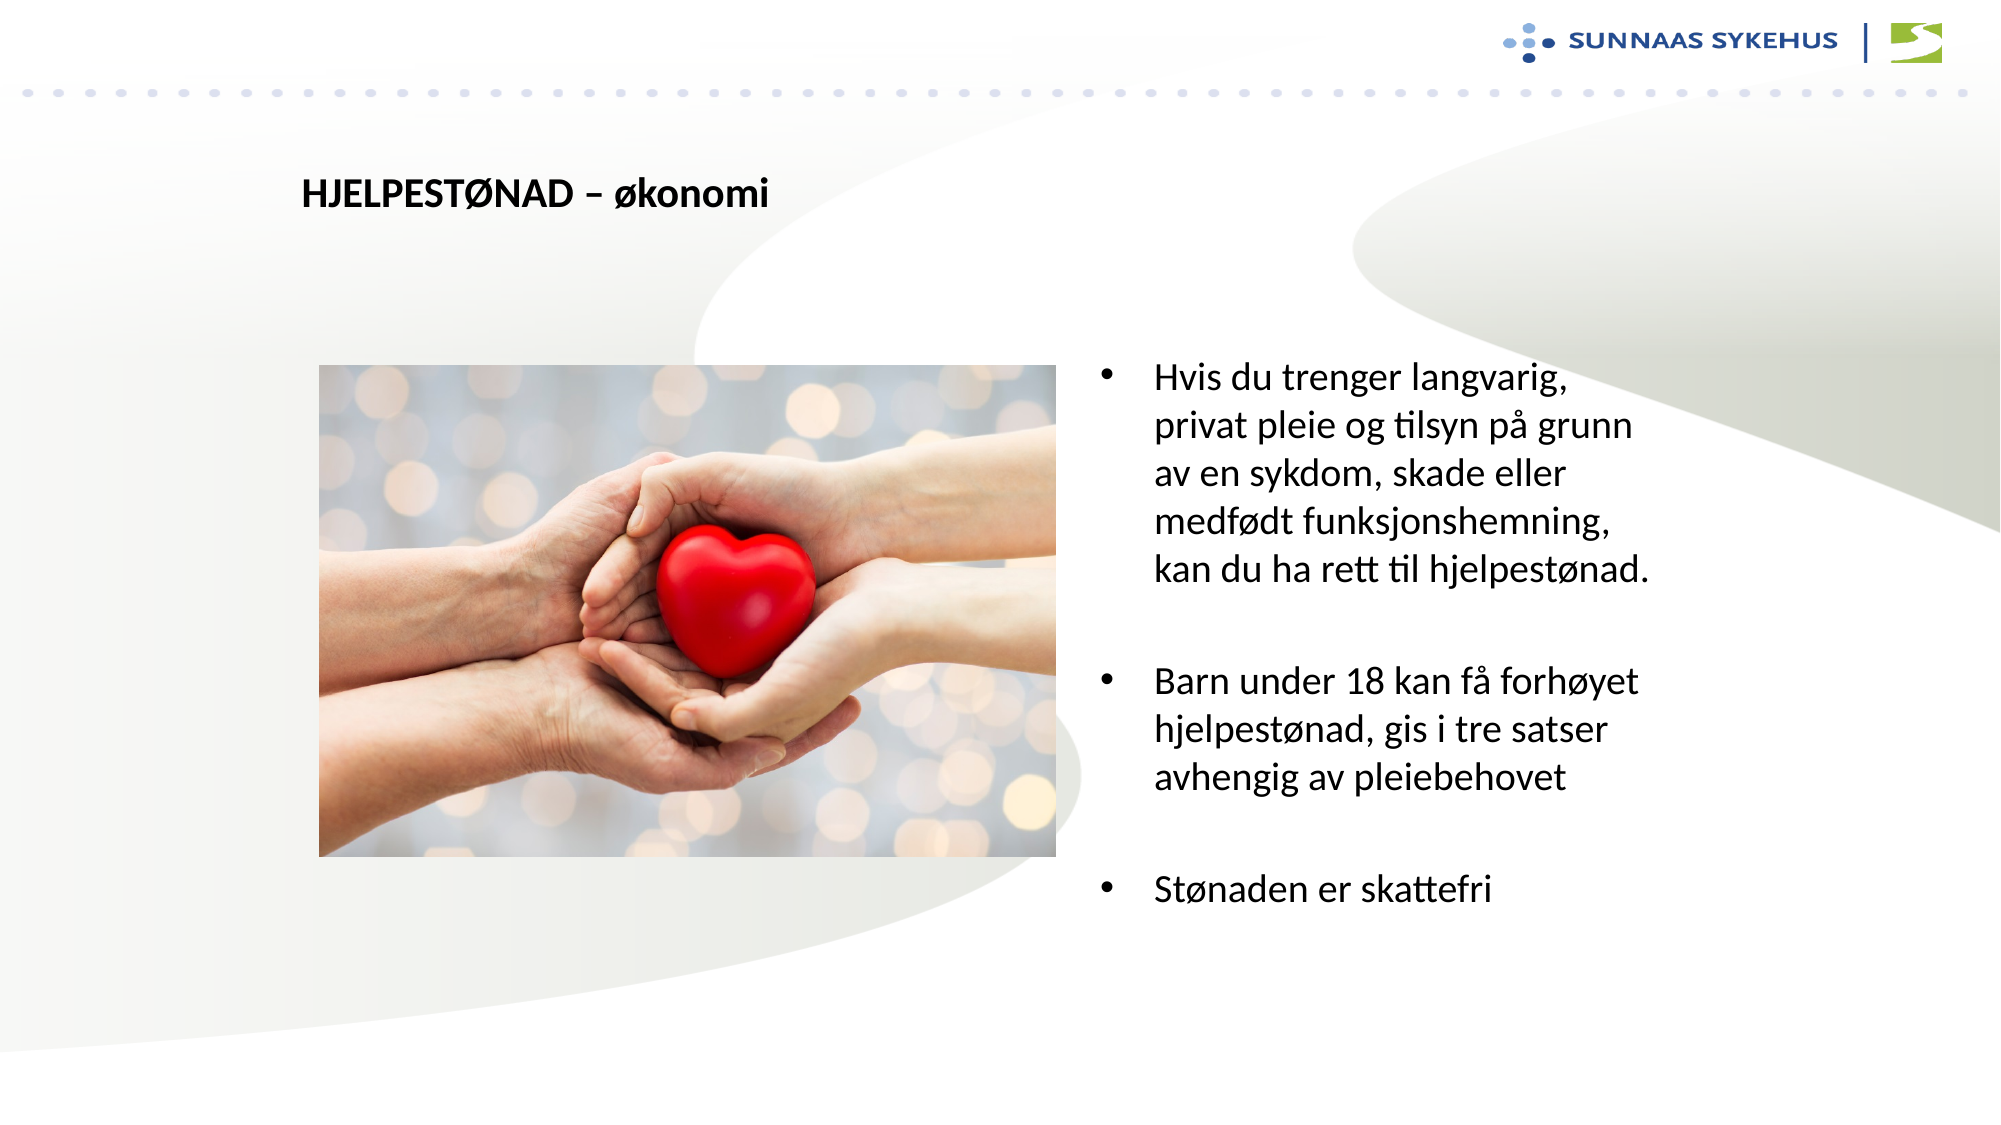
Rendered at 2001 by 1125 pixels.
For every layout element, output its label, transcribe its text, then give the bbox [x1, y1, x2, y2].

title HJELPESTØNAD – økonomi [286, 117, 1705, 265]
picture [0, 0, 2001, 1125]
list Hvis du trenger langvarig, privat pleie og tilsyn på grunn av en sykdom, skade eller medfødt funksjonshemning, kan du ha rett til hjelpestønad. Barn under 18 kan få forhøyet hjelpestønad, gis i tre satser avhengig av pleiebehovet Stønaden er skattefri [1085, 230, 1671, 993]
